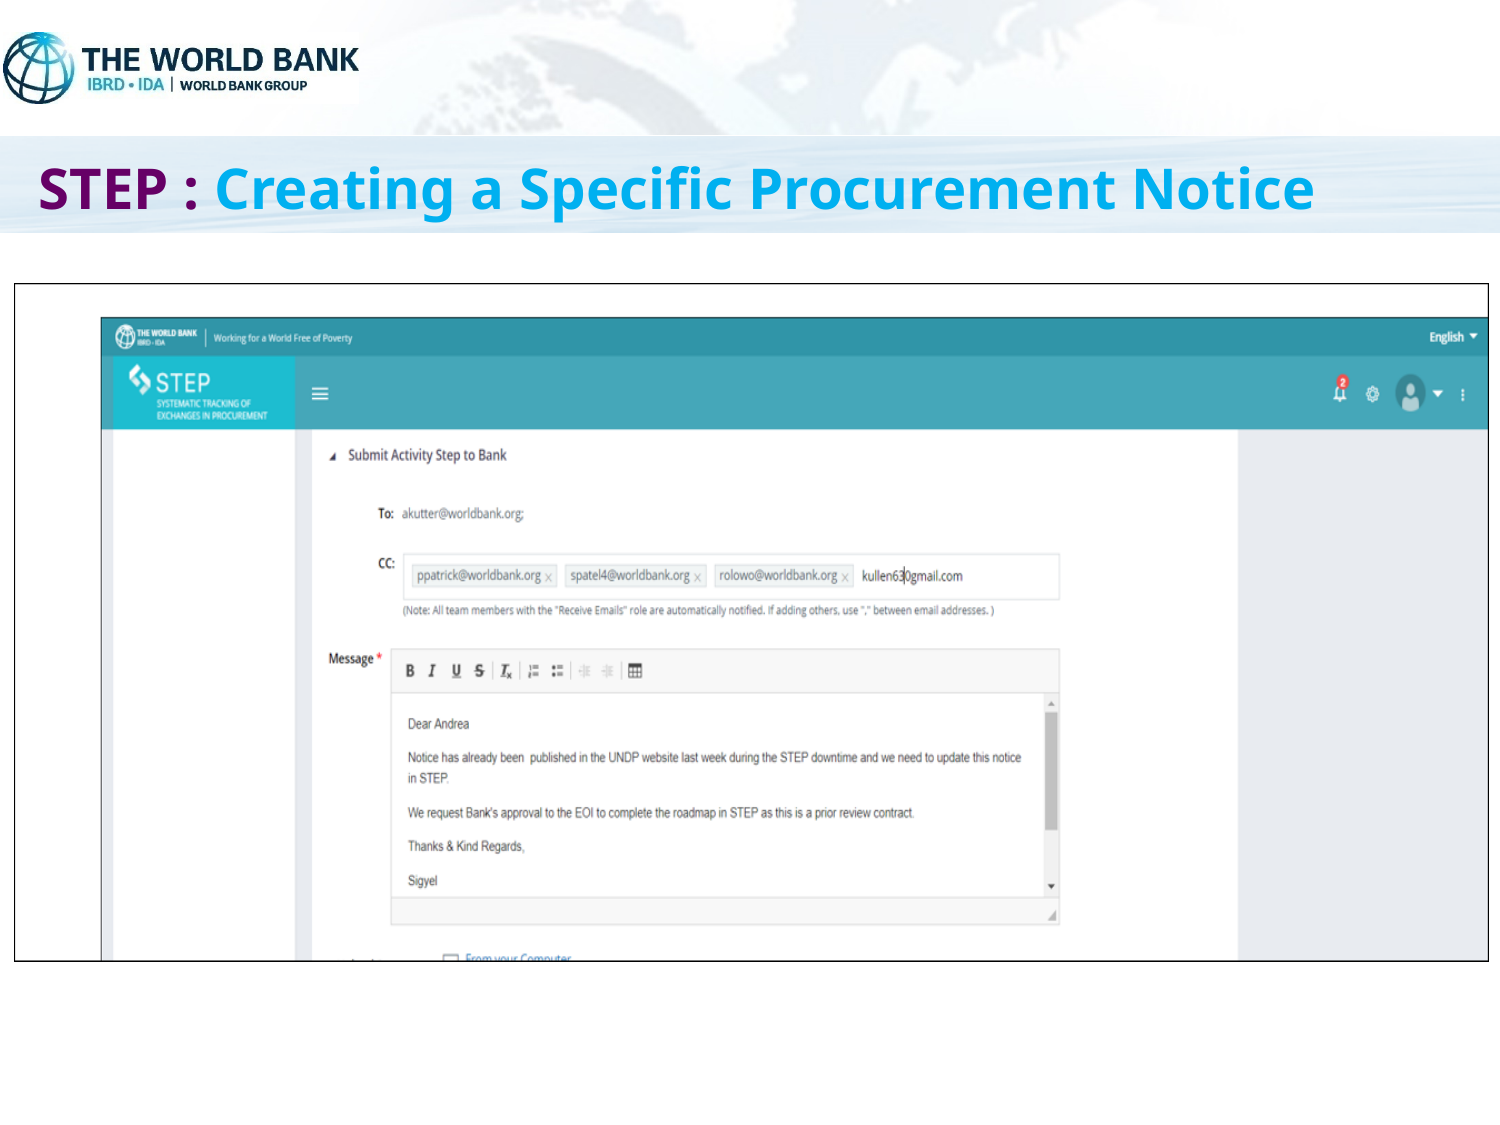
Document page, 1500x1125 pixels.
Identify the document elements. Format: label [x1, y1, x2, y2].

picture [0, 135, 1500, 233]
text_box [3, 0, 1500, 135]
picture [14, 283, 1489, 962]
